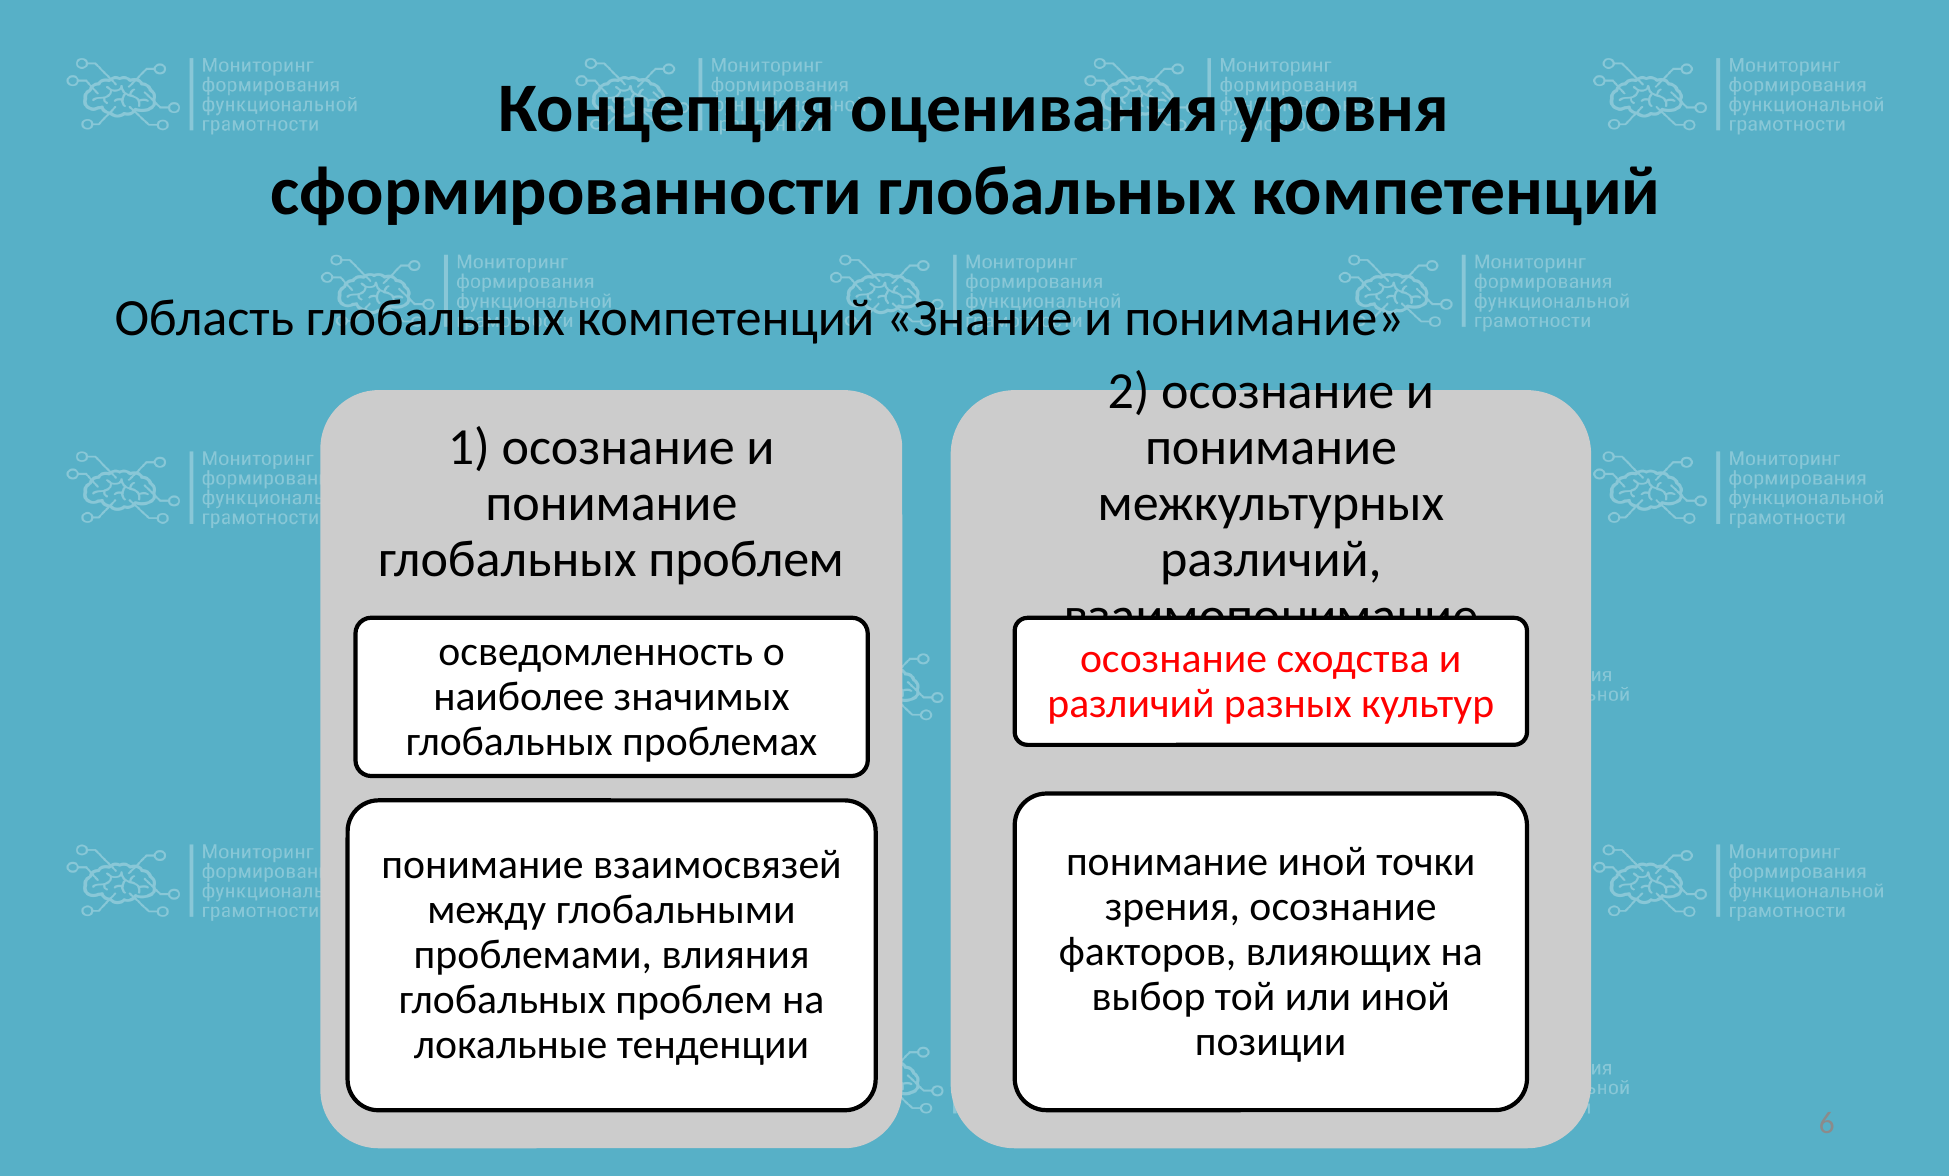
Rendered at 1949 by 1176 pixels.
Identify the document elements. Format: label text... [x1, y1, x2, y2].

slide_number 6 [1595, 1089, 1852, 1152]
title Концепция оценивания уровня сформированности глобальных компетенций [209, 47, 1740, 243]
list Область глобальных компетенций «Знание и понимание» [97, 274, 1852, 1050]
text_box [320, 389, 1592, 1149]
